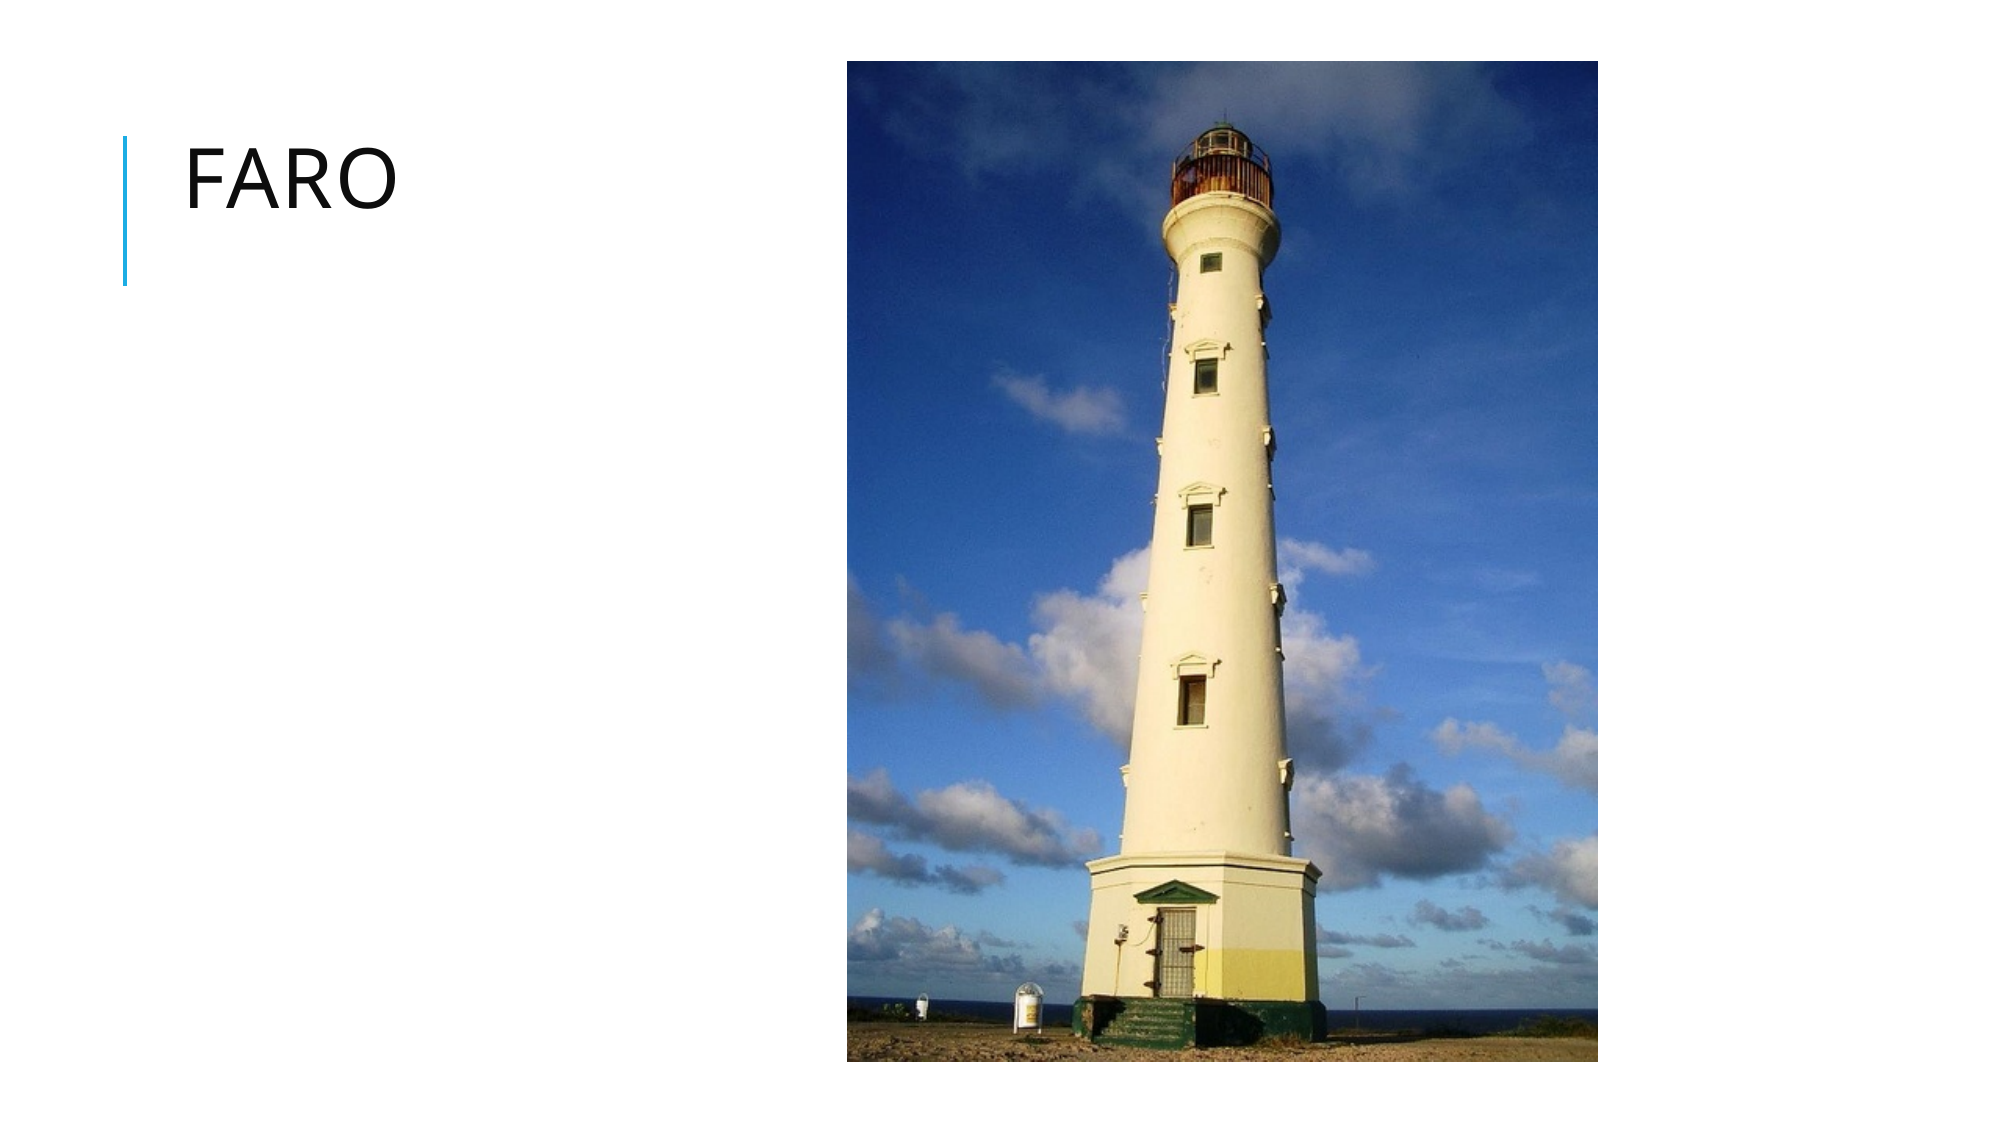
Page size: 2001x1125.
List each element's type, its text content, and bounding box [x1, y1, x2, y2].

title Faro [168, 61, 842, 308]
picture [847, 61, 1599, 1063]
